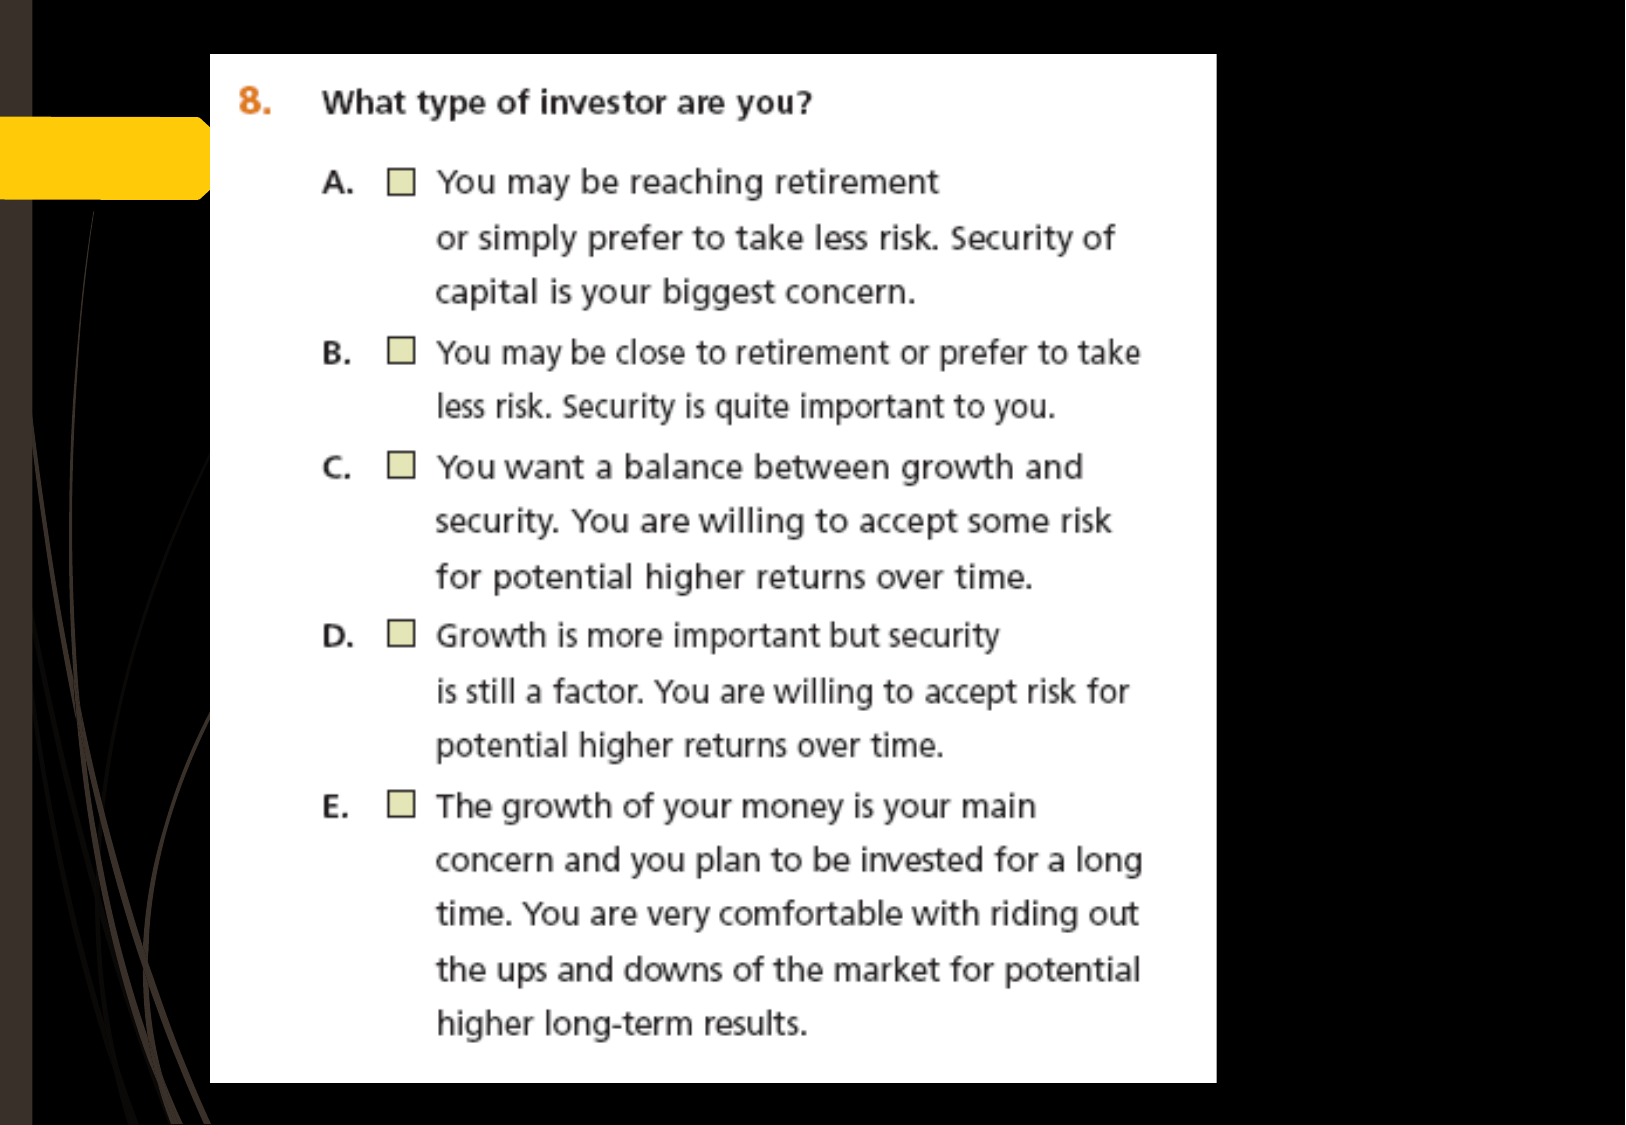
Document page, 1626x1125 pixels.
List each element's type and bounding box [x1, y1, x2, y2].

picture [209, 54, 1217, 1083]
